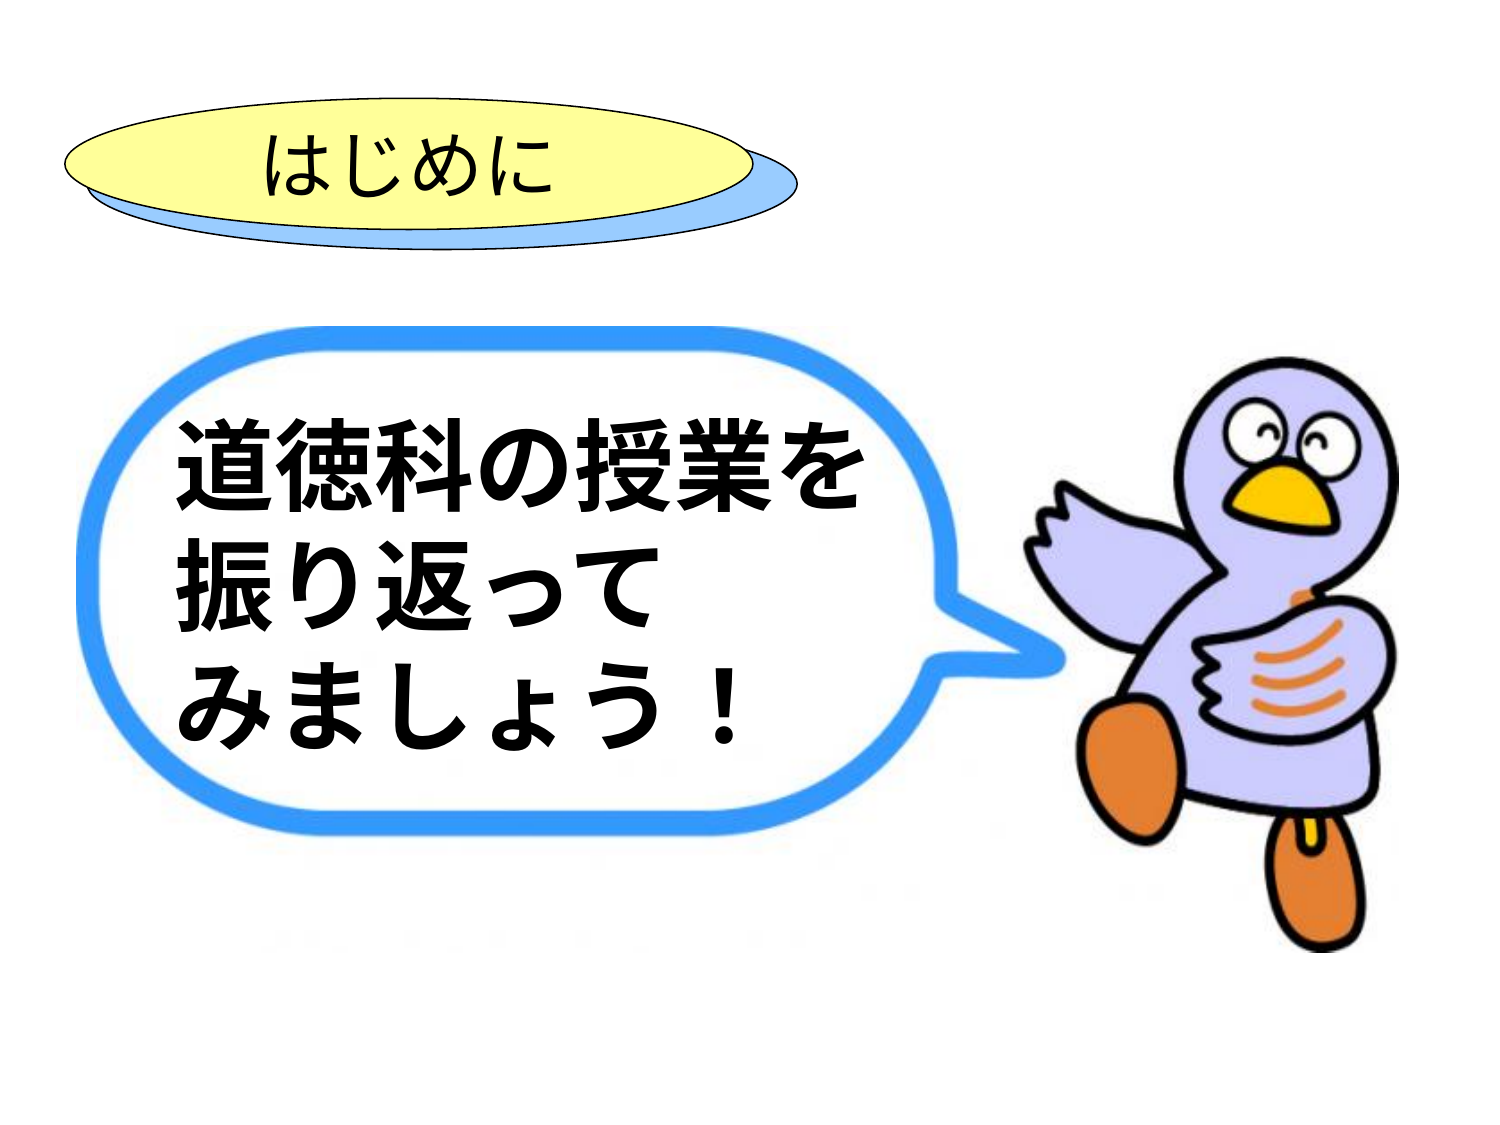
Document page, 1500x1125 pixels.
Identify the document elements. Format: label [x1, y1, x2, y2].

text_box [64, 98, 798, 250]
picture [76, 326, 1399, 953]
